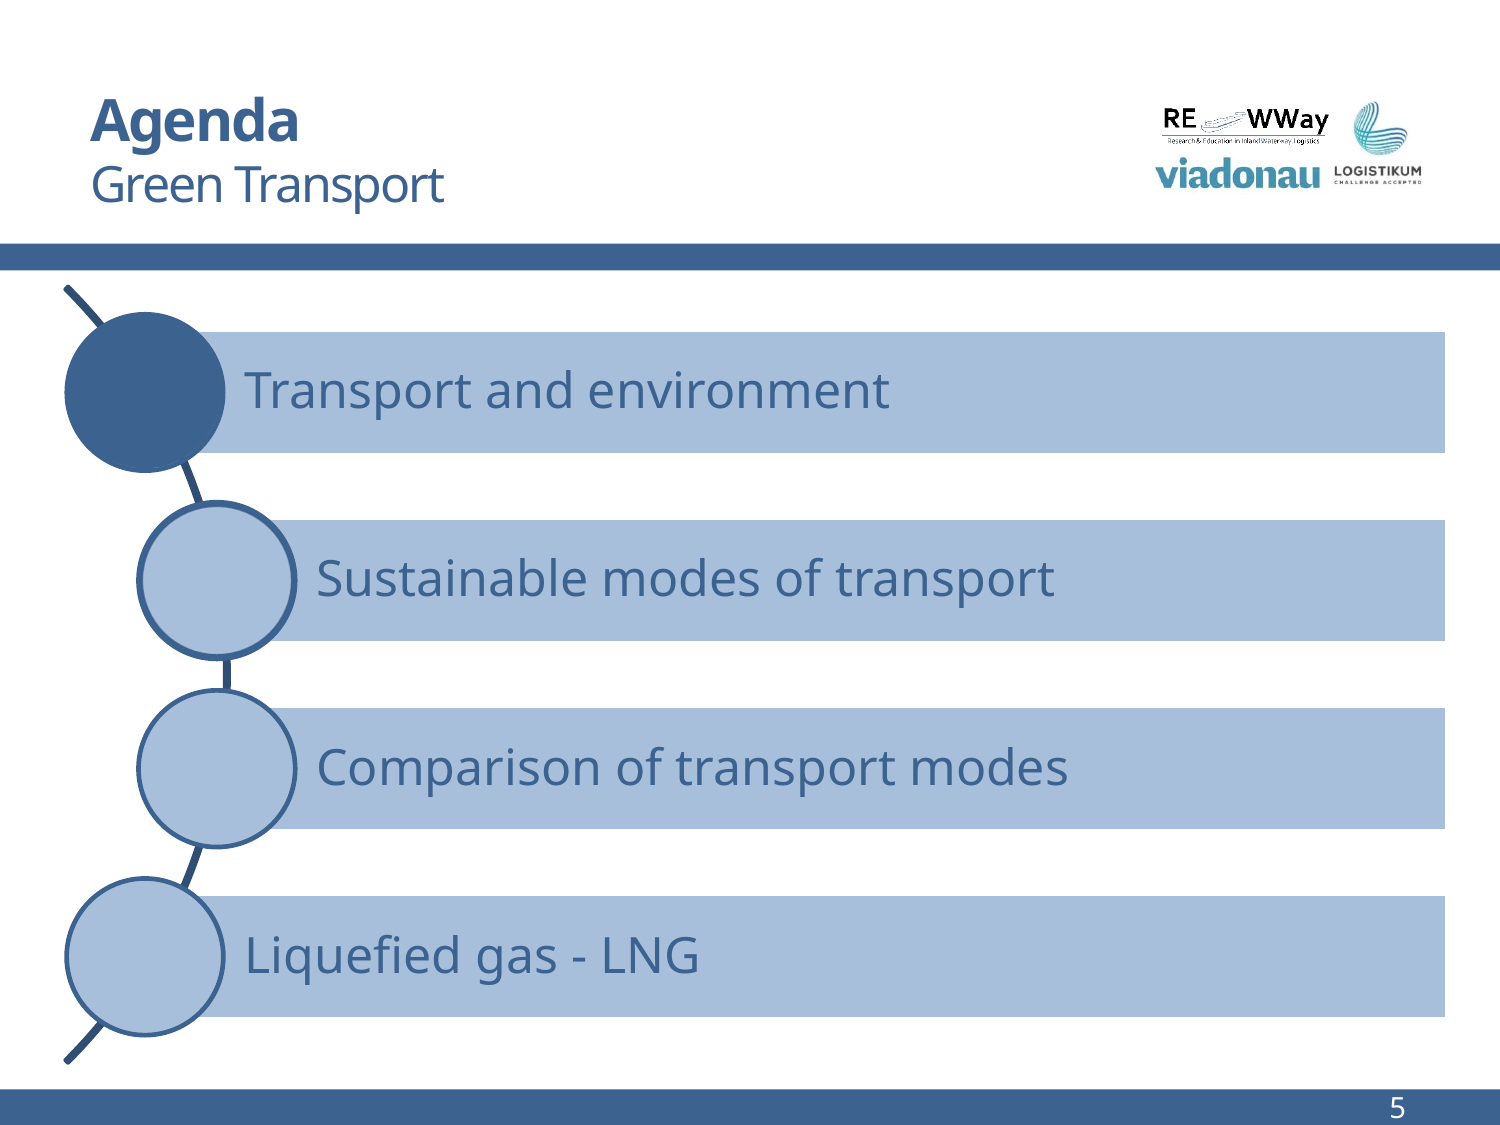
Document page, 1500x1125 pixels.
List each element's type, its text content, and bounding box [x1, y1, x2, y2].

title Agenda Green Transport [75, 66, 1425, 229]
slide_number 5 [1246, 1091, 1422, 1125]
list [52, 266, 1459, 1083]
